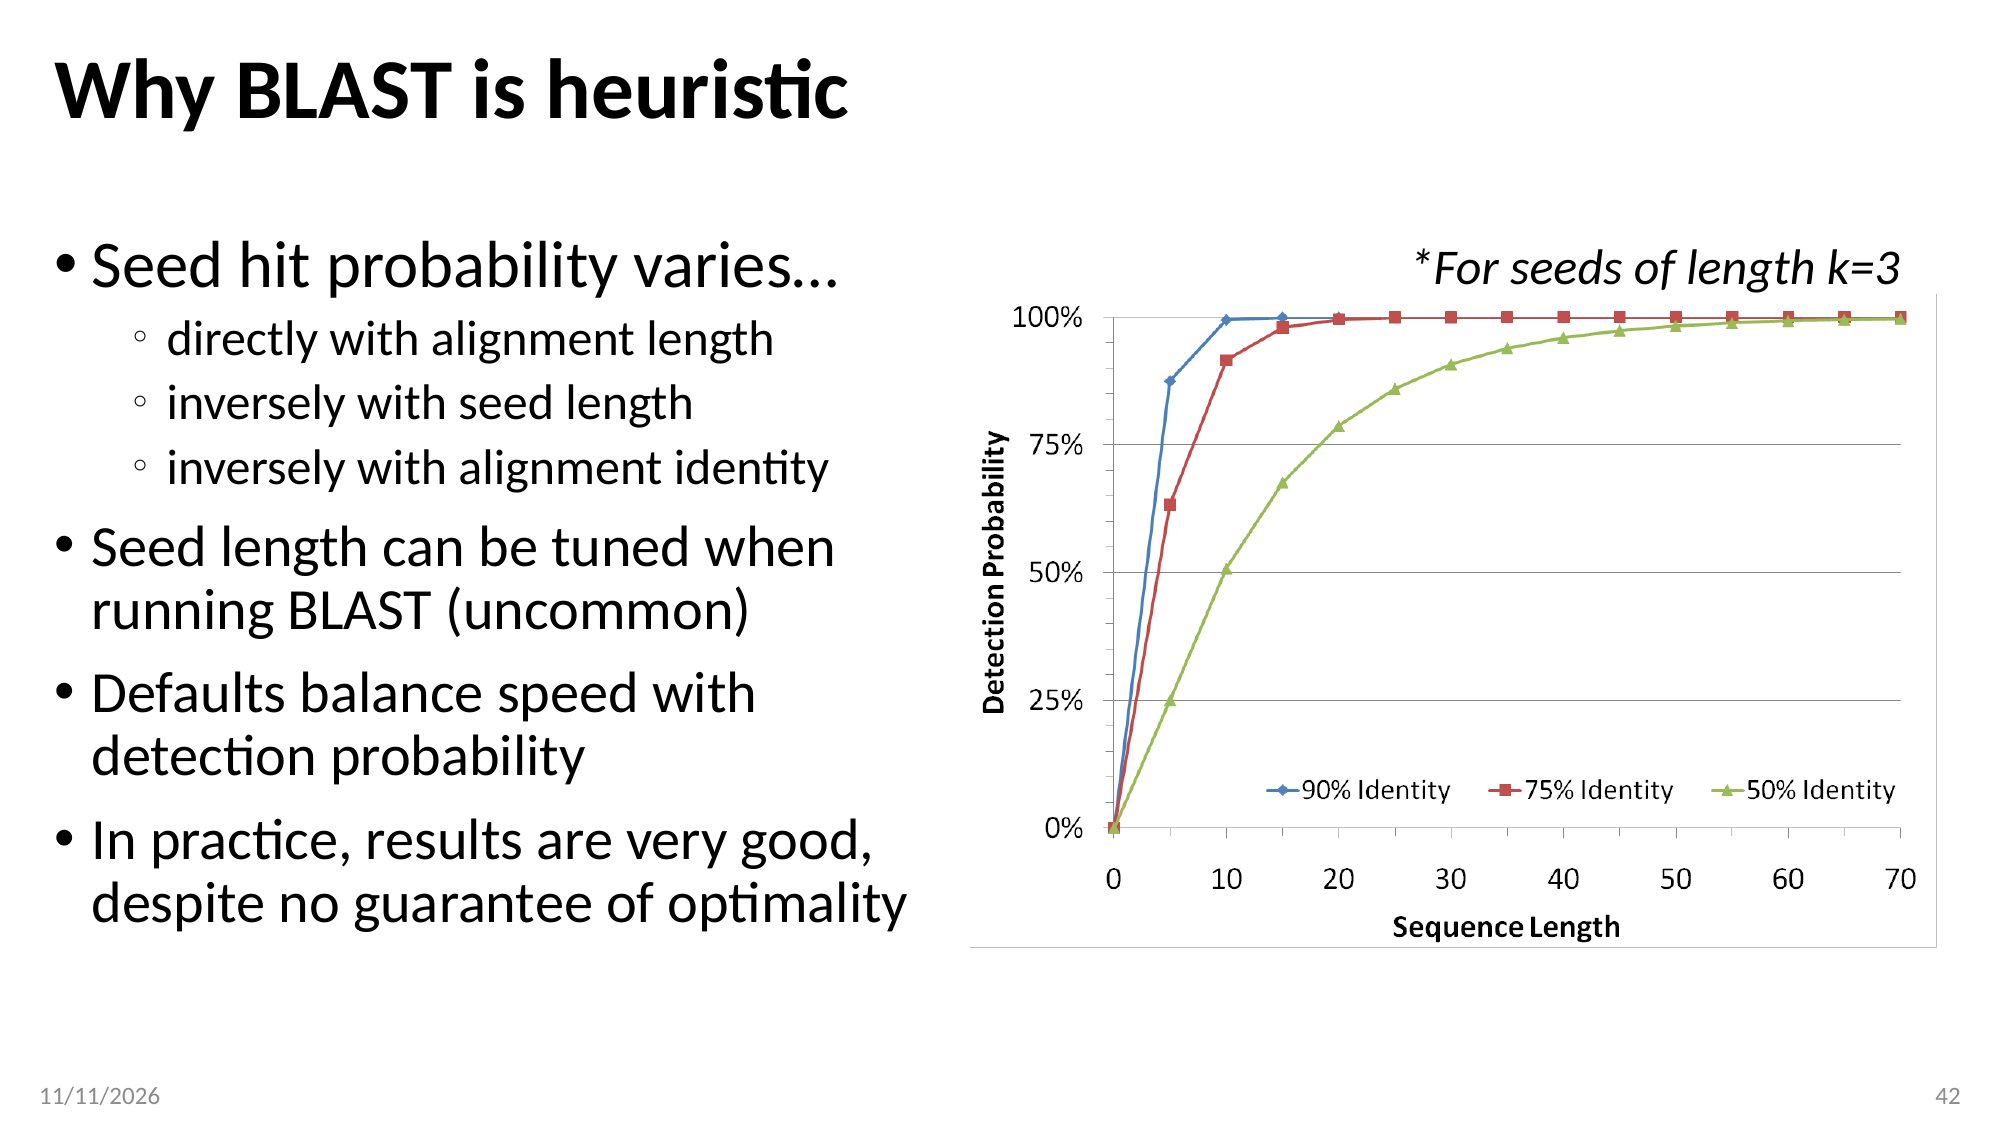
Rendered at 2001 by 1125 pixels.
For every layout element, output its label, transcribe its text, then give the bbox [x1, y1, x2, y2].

slide_number 42 [1510, 1064, 1961, 1125]
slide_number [39, 1064, 490, 1125]
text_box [969, 227, 1937, 948]
list Seed hit probability varies… directly with alignment length inversely with seed length inversely with alignment identity Seed length can be tuned when running BLAST (uncommon) Defaults balance speed with detection probability In practice, results are very good, despite no guarantee of optimality [39, 222, 970, 953]
title Why BLAST is heuristic [39, 37, 1961, 145]
